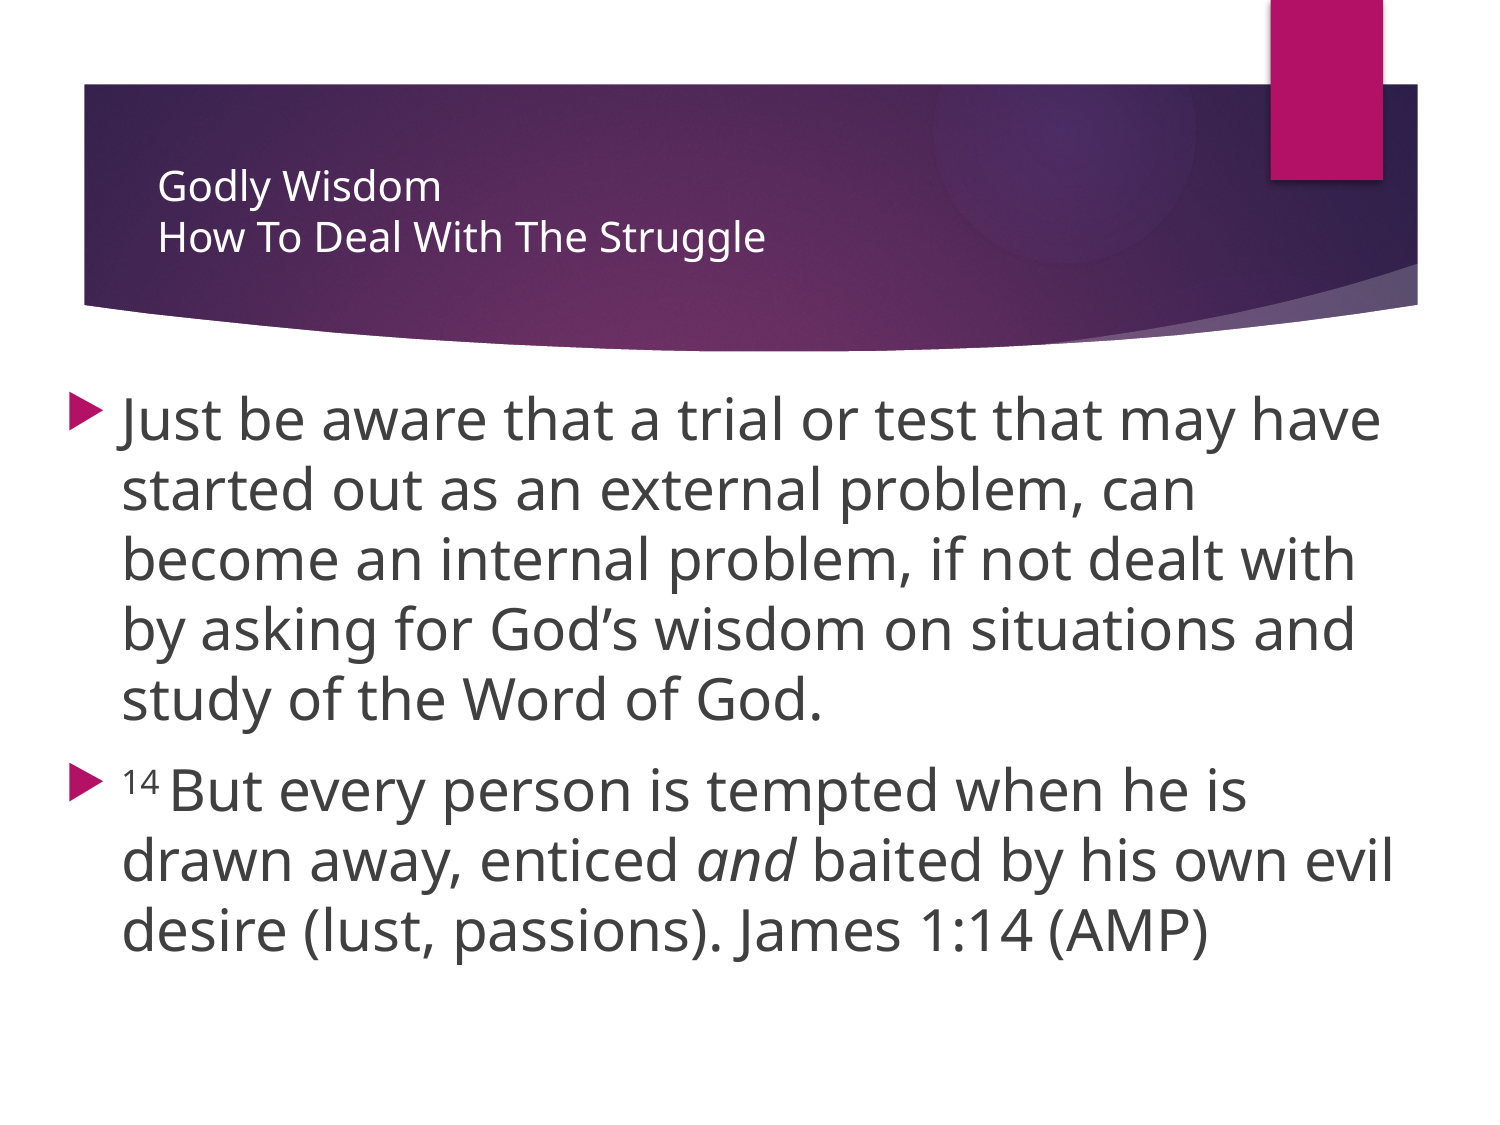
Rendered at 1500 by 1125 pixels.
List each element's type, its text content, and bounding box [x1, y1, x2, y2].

title Godly Wisdom How To Deal With The Struggle [142, 152, 1183, 269]
list Just be aware that a trial or test that may have started out as an external problem, can become an internal problem, if not dealt with by asking for God’s wisdom on situations and study of the Word of God. 14 But every person is tempted when he is drawn away, enticed and baited by his own evil desire (lust, passions). James 1:14 (AMP) [50, 375, 1425, 1088]
